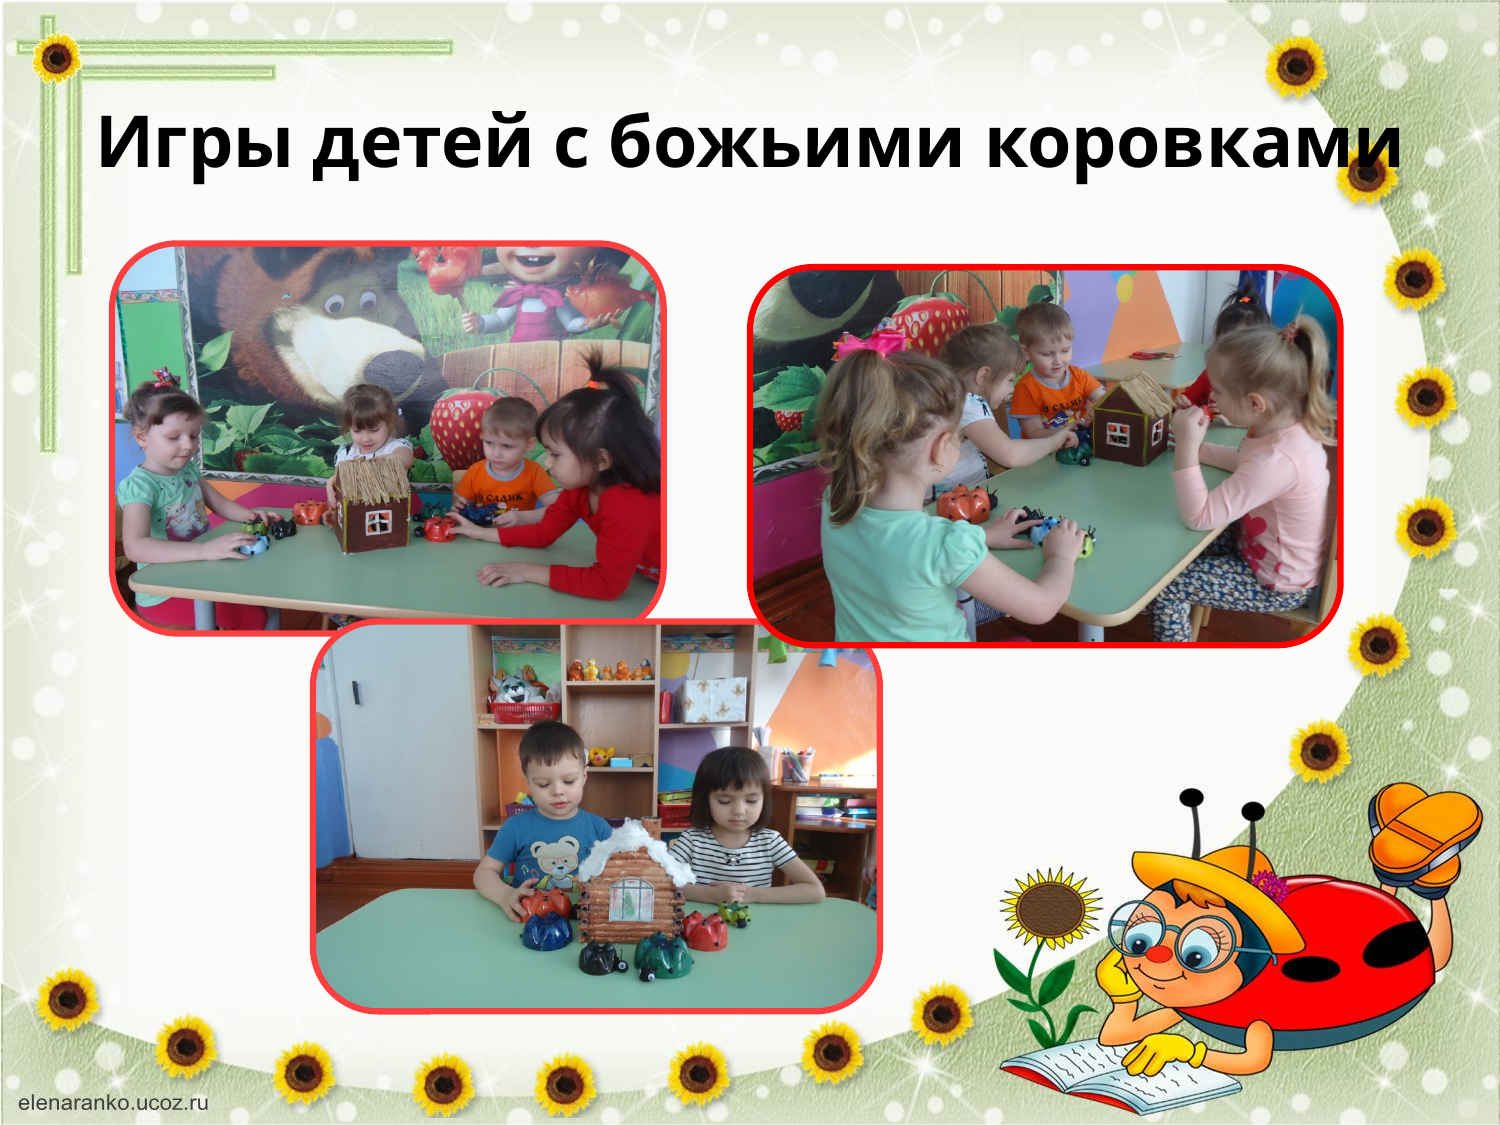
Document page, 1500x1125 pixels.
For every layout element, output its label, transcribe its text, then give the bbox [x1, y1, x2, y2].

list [111, 243, 664, 634]
picture [0, 0, 1500, 1125]
title Игры детей с божьими коровками [75, 45, 1425, 233]
